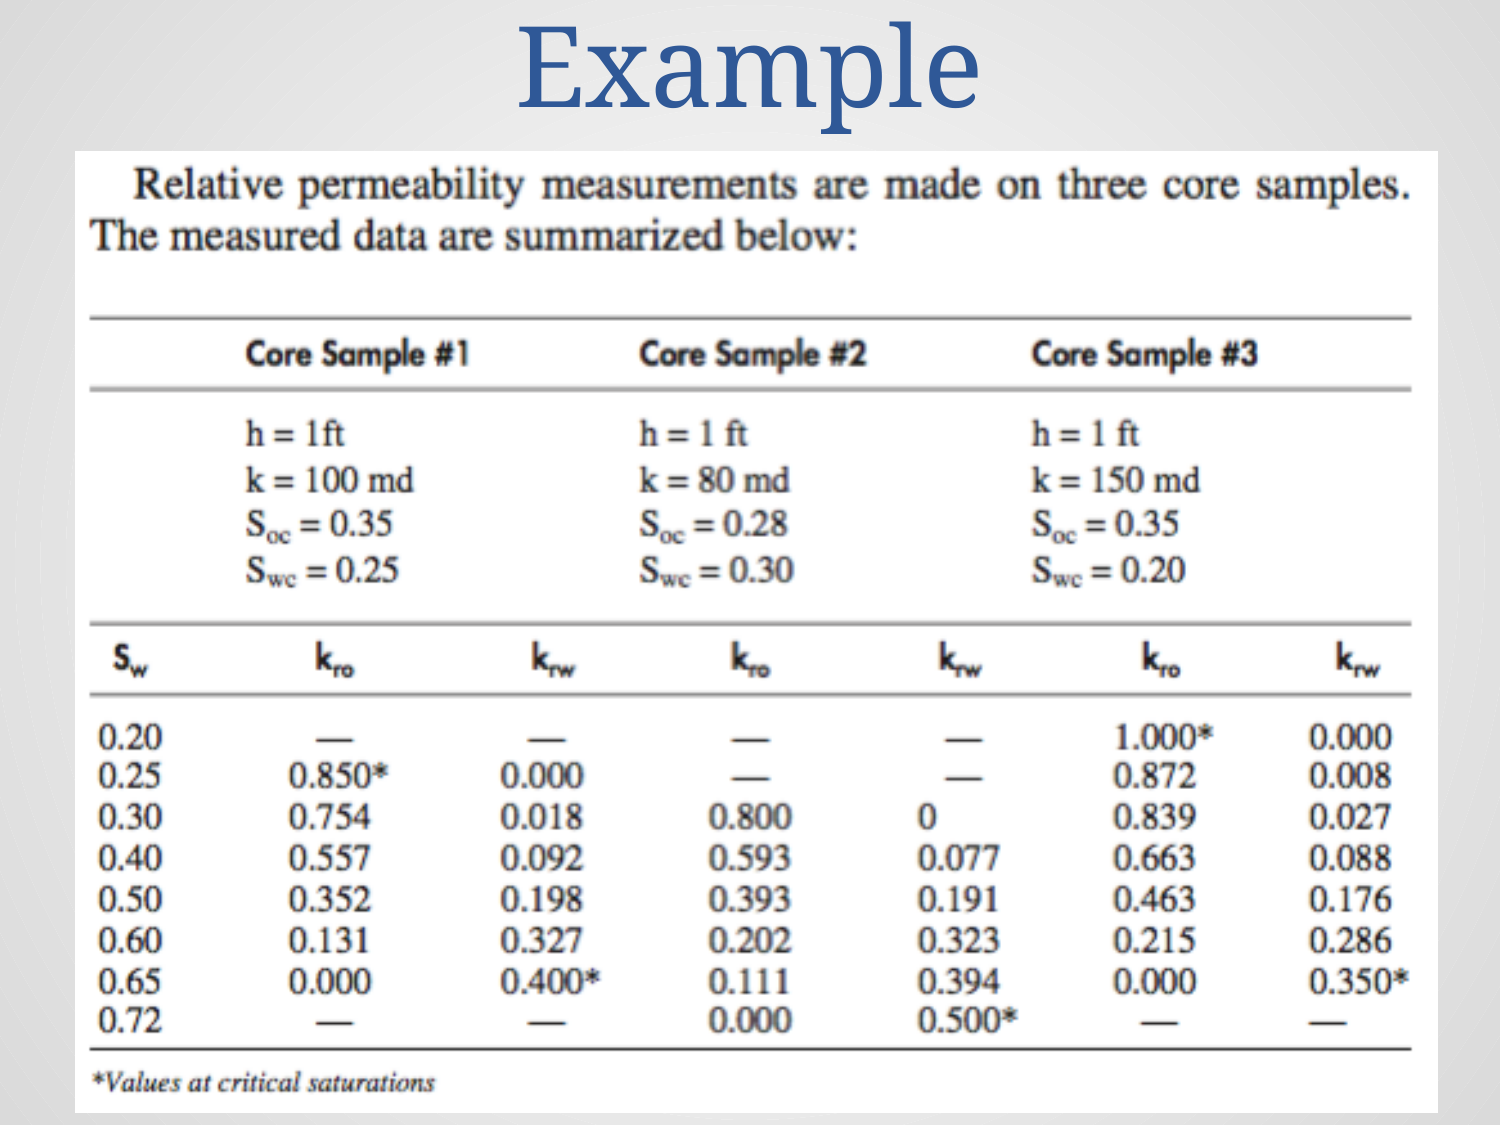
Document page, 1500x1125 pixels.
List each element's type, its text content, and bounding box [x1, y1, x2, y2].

picture [74, 151, 1438, 1113]
title Example [75, 0, 1425, 138]
